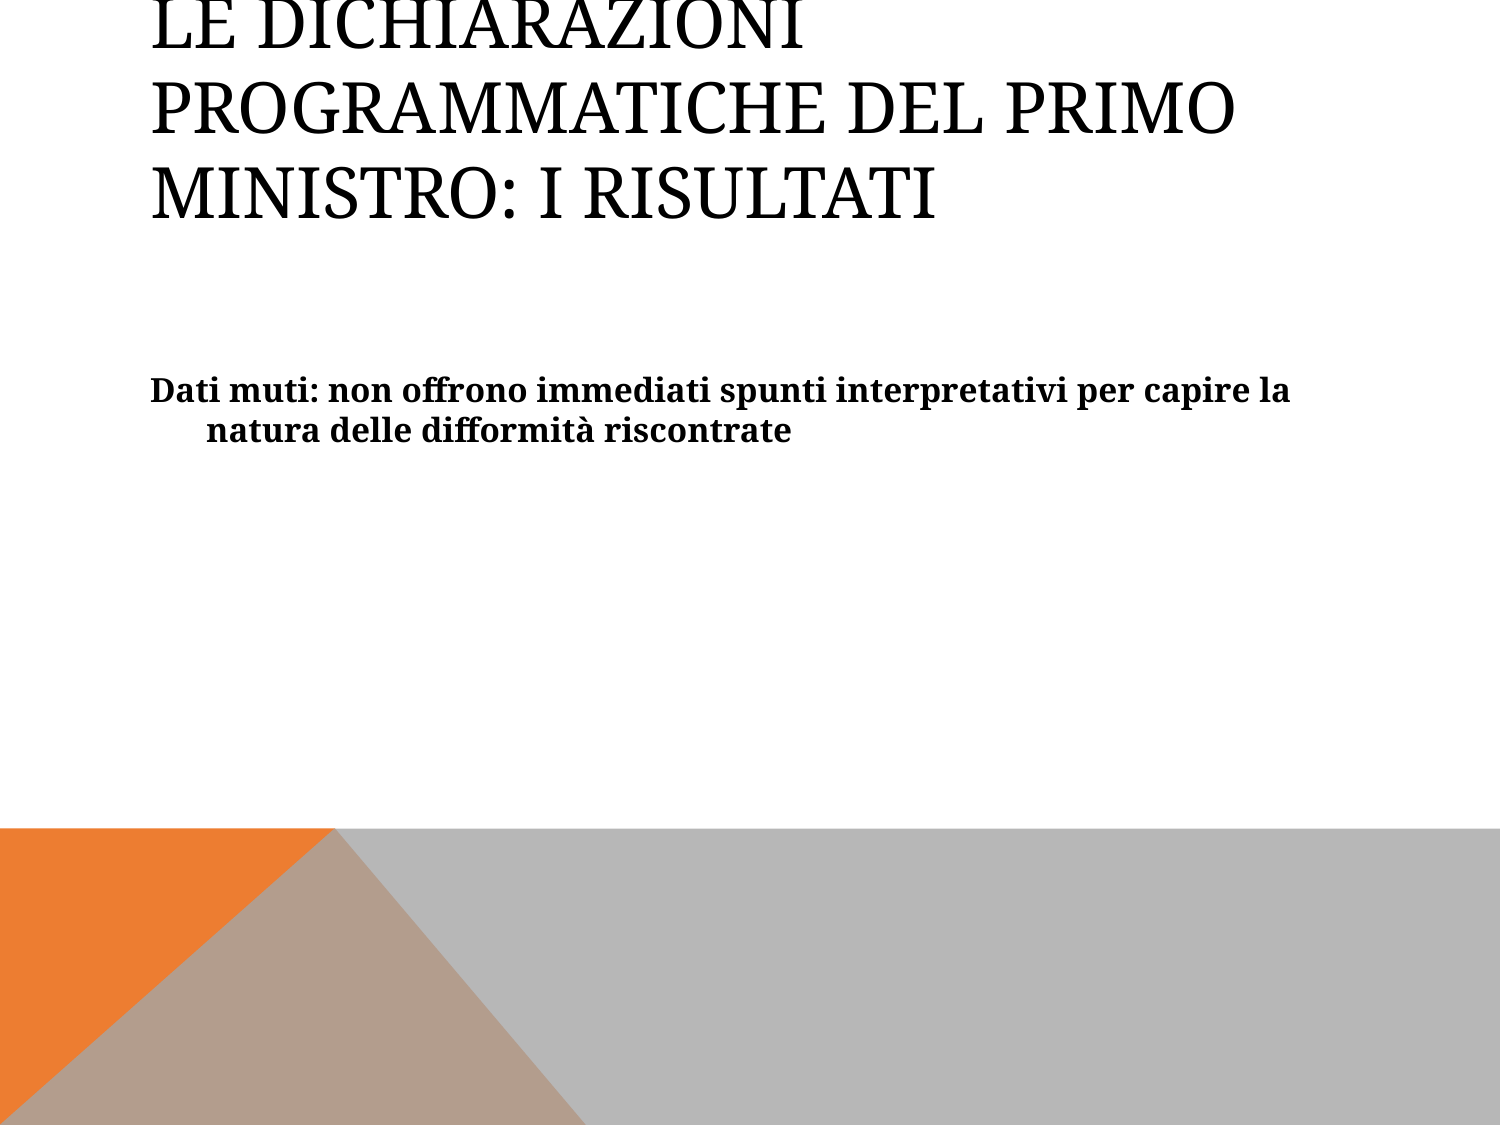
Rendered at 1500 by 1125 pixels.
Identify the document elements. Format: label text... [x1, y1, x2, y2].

list Dati muti: non offrono immediati spunti interpretativi per capire la natura delle difformità riscontrate [135, 361, 1369, 768]
title Le dichiarazioni programmatiche del primo ministro: i risultati [135, 60, 1369, 150]
